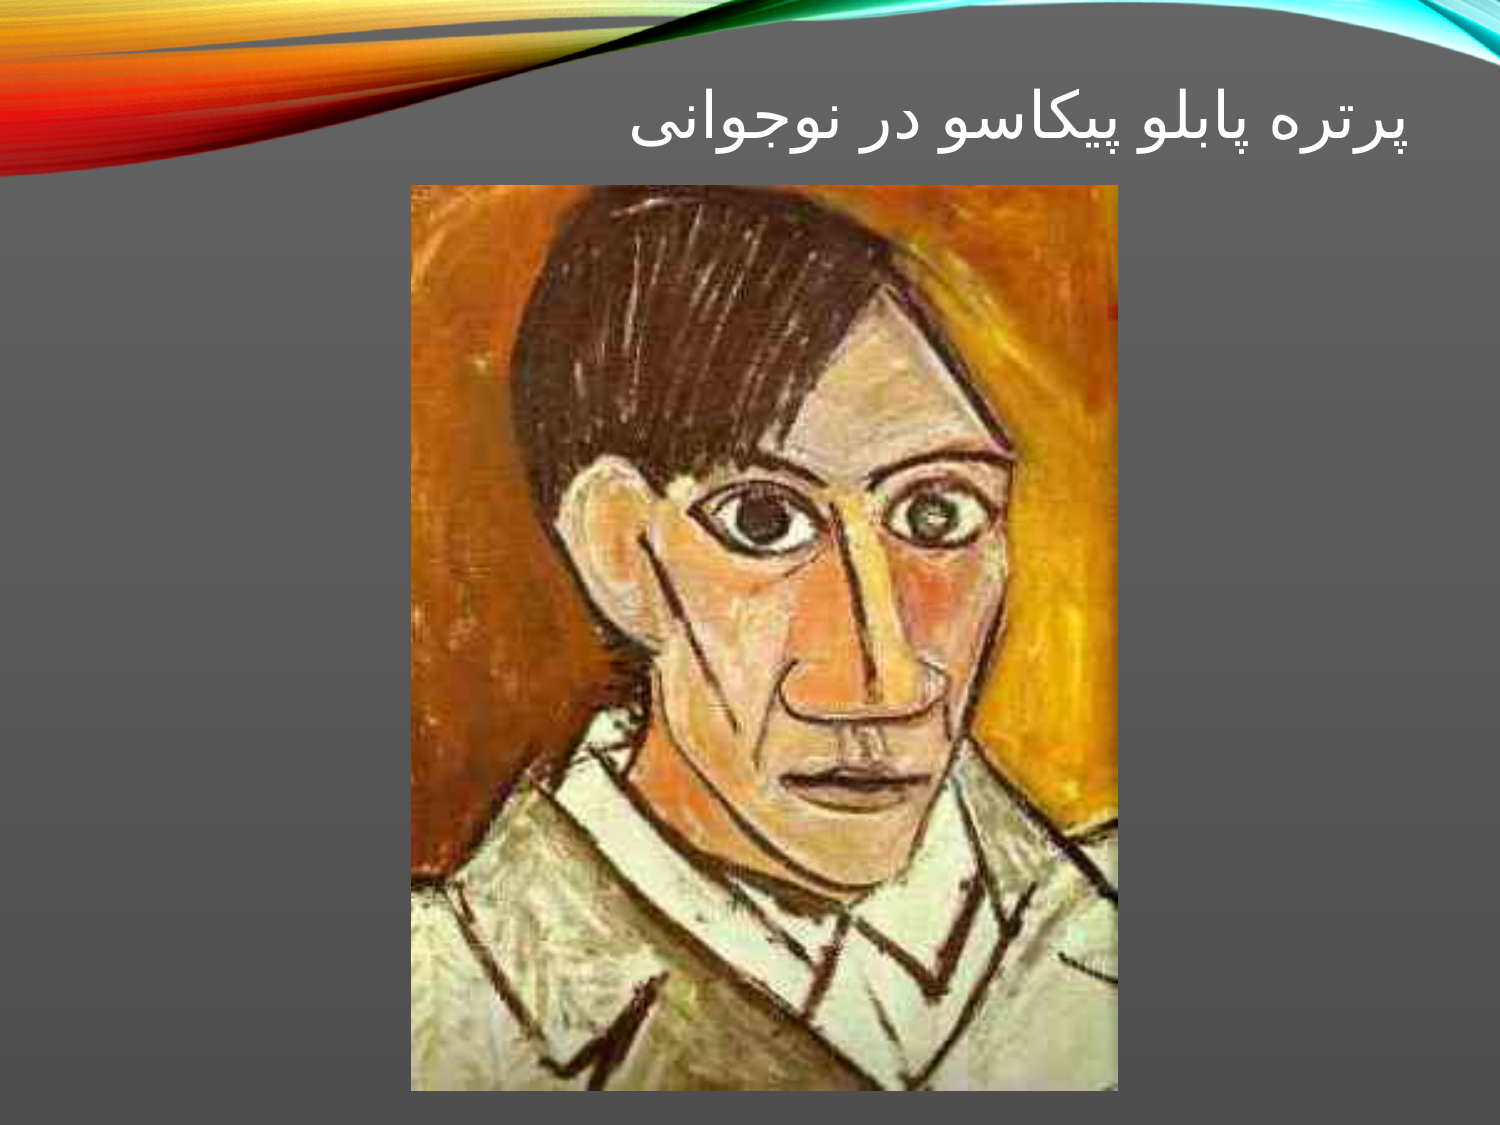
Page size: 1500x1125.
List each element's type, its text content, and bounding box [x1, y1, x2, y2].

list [411, 185, 1118, 1091]
picture [0, 0, 1500, 178]
title پرتره پابلو پیکاسو در نوجوانی [161, 75, 1425, 239]
